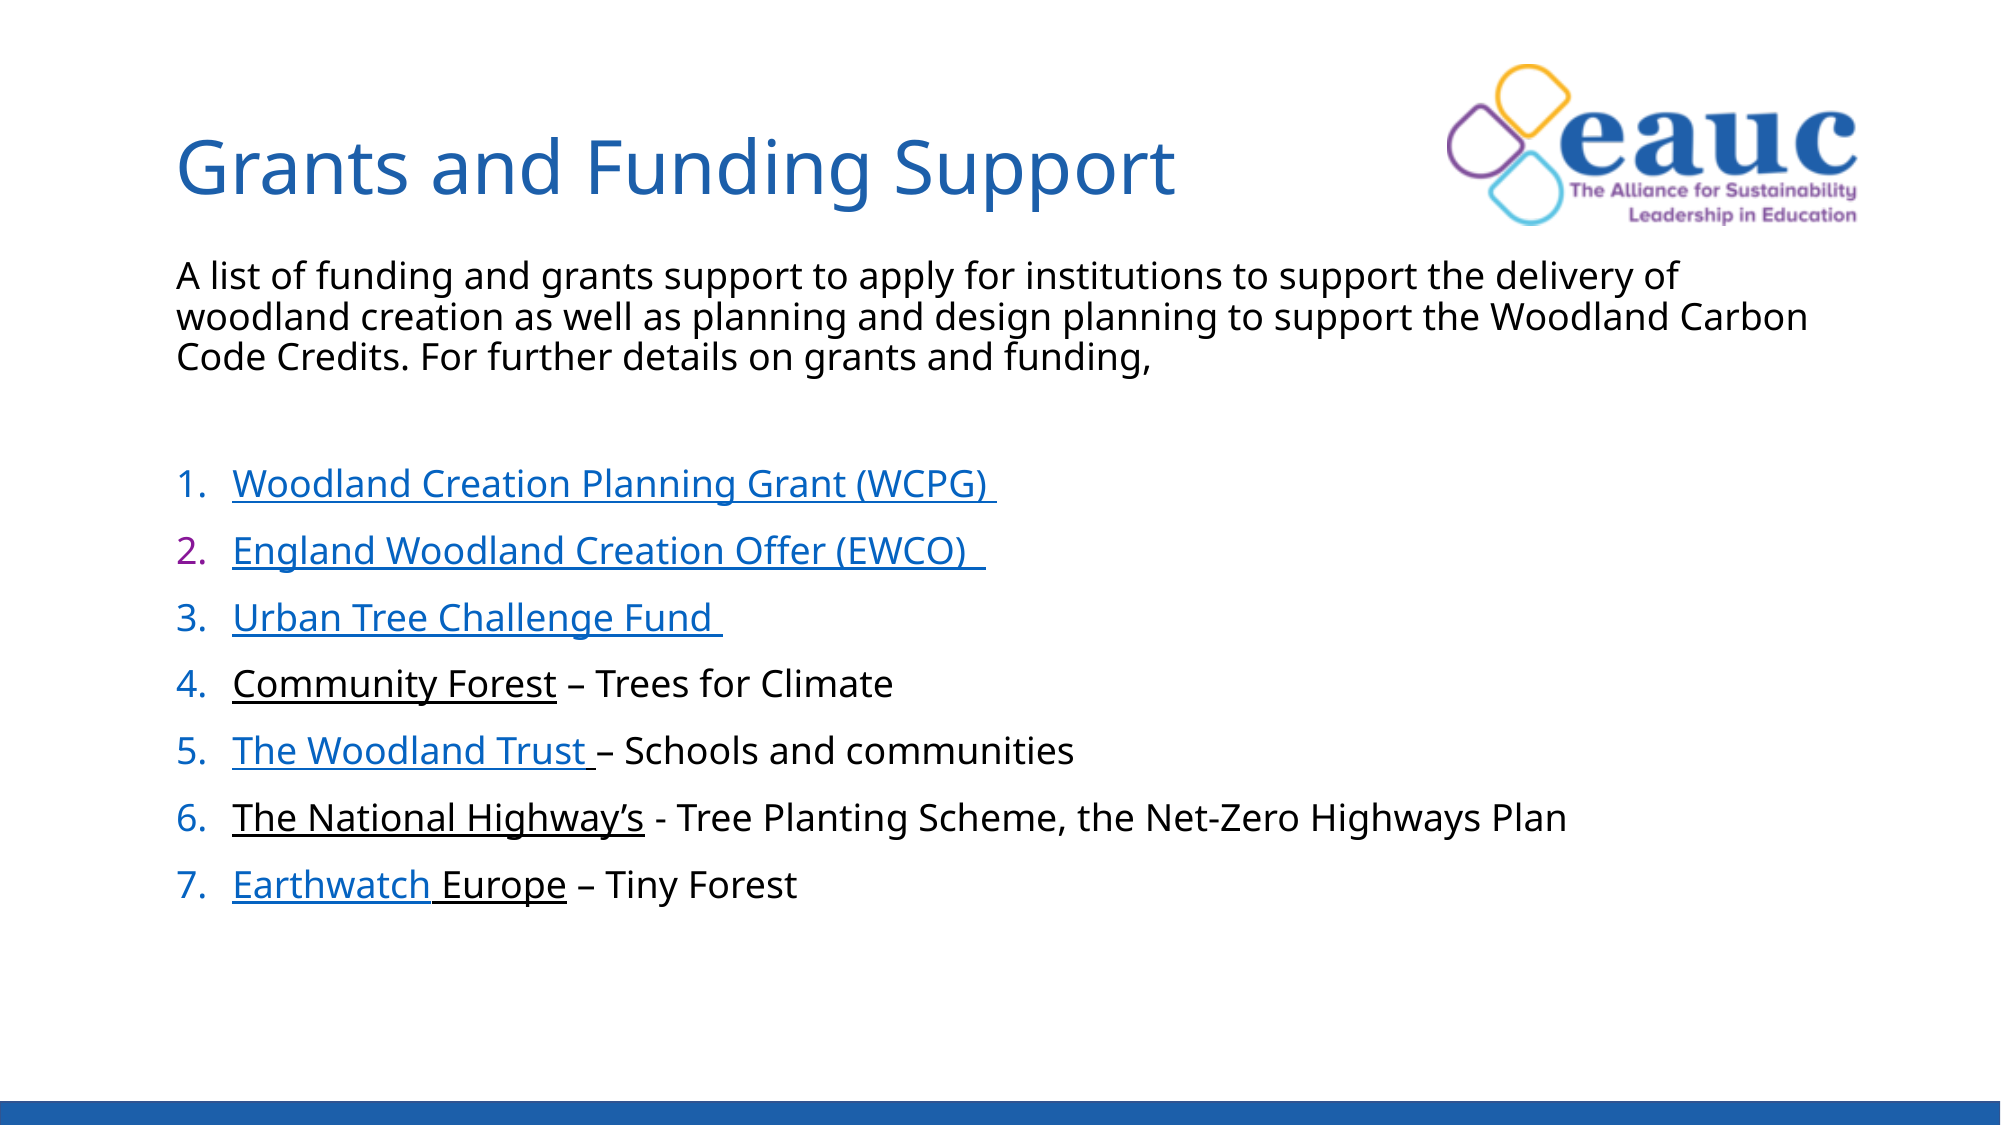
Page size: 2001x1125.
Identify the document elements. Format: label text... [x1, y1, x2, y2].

list A list of funding and grants support to apply for institutions to support the delivery of woodland creation as well as planning and design planning to support the Woodland Carbon Code Credits. For further details on grants and funding, Woodland Creation Planning Grant (WCPG) England Woodland Creation Offer (EWCO) Urban Tree Challenge Fund Community Forest – Trees for Climate The Woodland Trust – Schools and communities The National Highway’s - Tree Planting Scheme, the Net-Zero Highways Plan Earthwatch Europe – Tiny Forest [161, 249, 1863, 999]
text_box Grants and Funding Support [161, 112, 1326, 218]
picture [1447, 64, 1863, 226]
